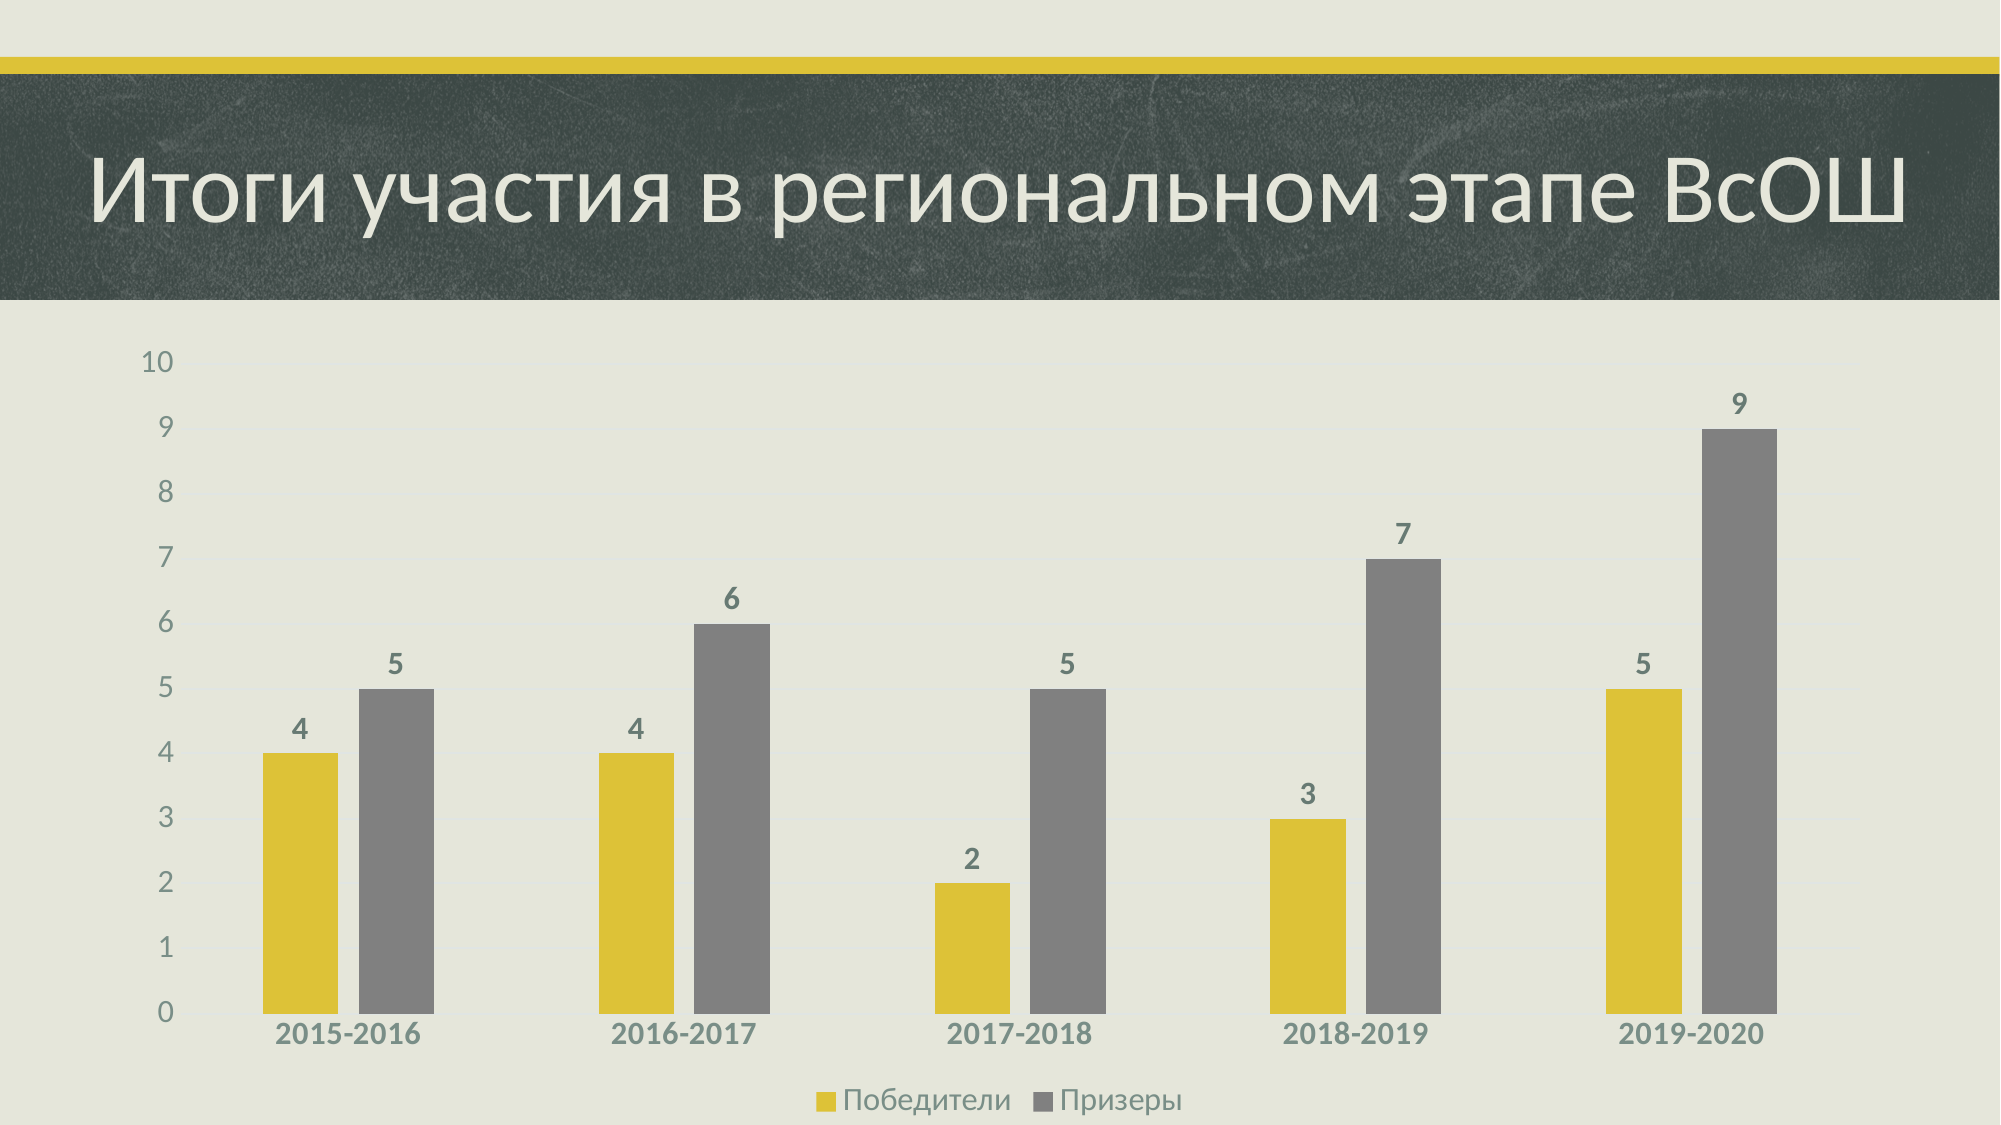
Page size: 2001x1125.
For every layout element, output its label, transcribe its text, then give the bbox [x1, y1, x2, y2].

chart [104, 331, 1896, 1125]
title Итоги участия в региональном этапе ВсОШ [0, 76, 2000, 300]
